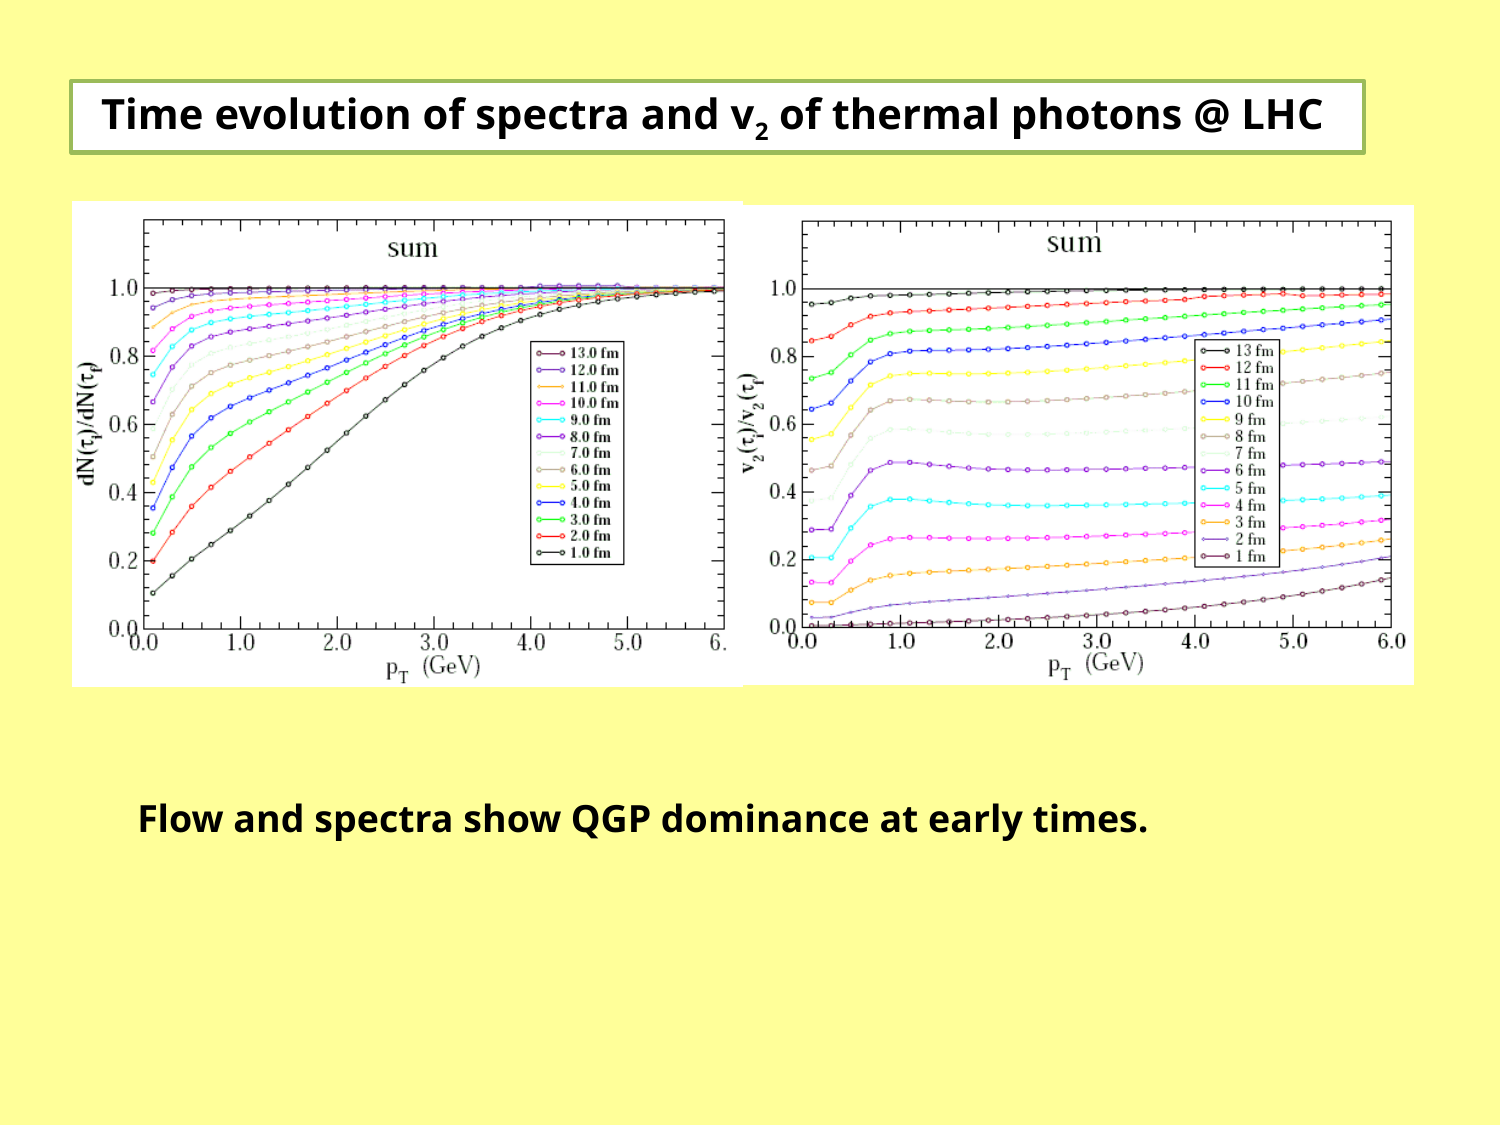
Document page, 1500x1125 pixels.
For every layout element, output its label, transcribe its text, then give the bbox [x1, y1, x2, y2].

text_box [72, 200, 1414, 688]
text_box Time evolution of spectra and v2 of thermal photons @ LHC [69, 79, 1366, 155]
text_box Flow and spectra show QGP dominance at early times. [122, 787, 1175, 848]
